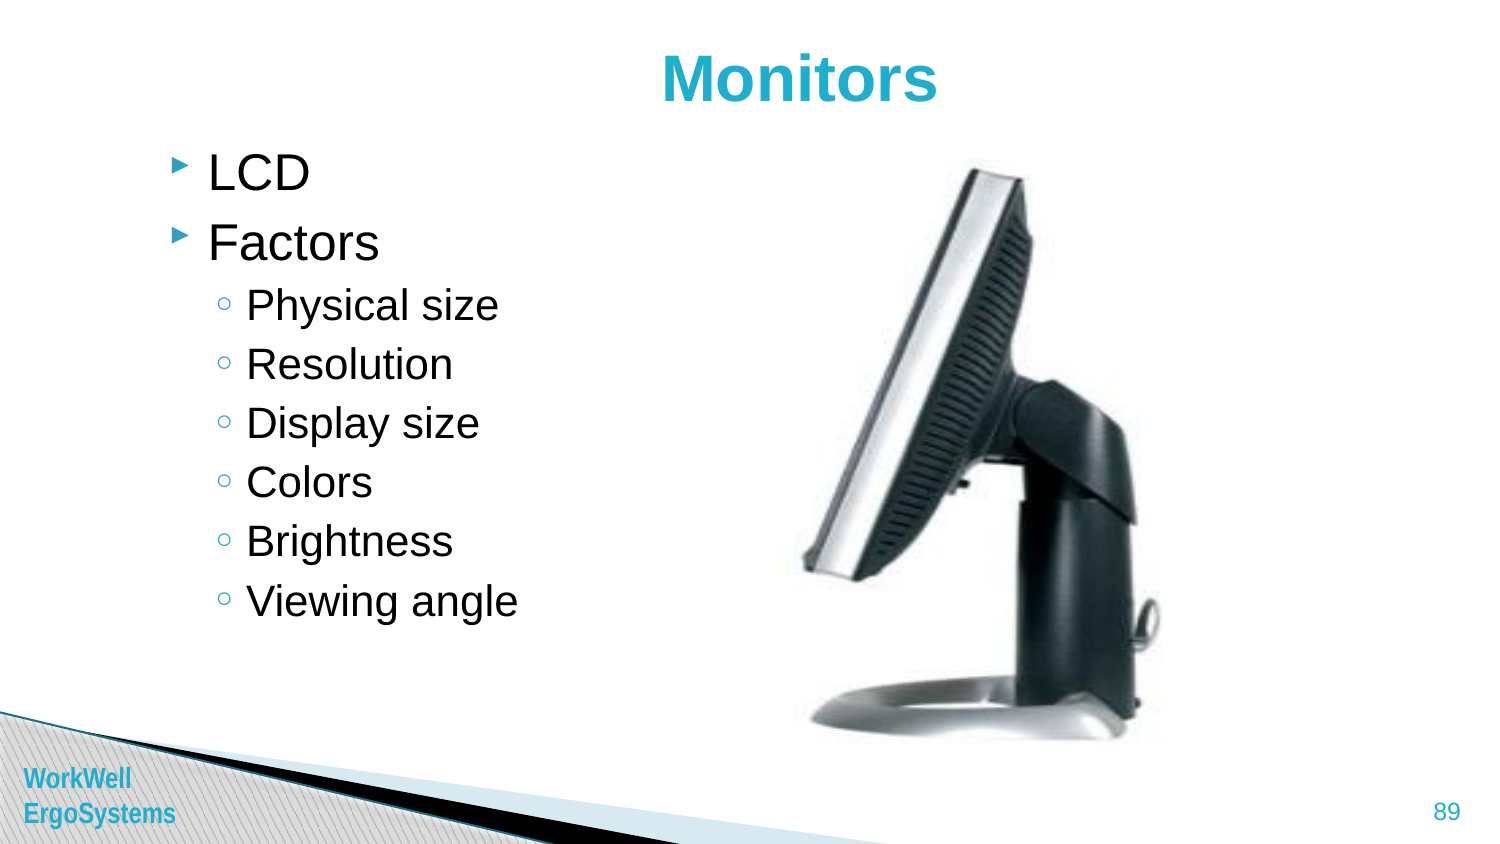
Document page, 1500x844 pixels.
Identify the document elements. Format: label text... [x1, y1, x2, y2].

slide_number 89 [1418, 788, 1479, 834]
list LCD Factors Physical size Resolution Display size Colors Brightness Viewing angle [137, 131, 763, 638]
title Monitors [162, 28, 1438, 122]
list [774, 159, 1226, 754]
